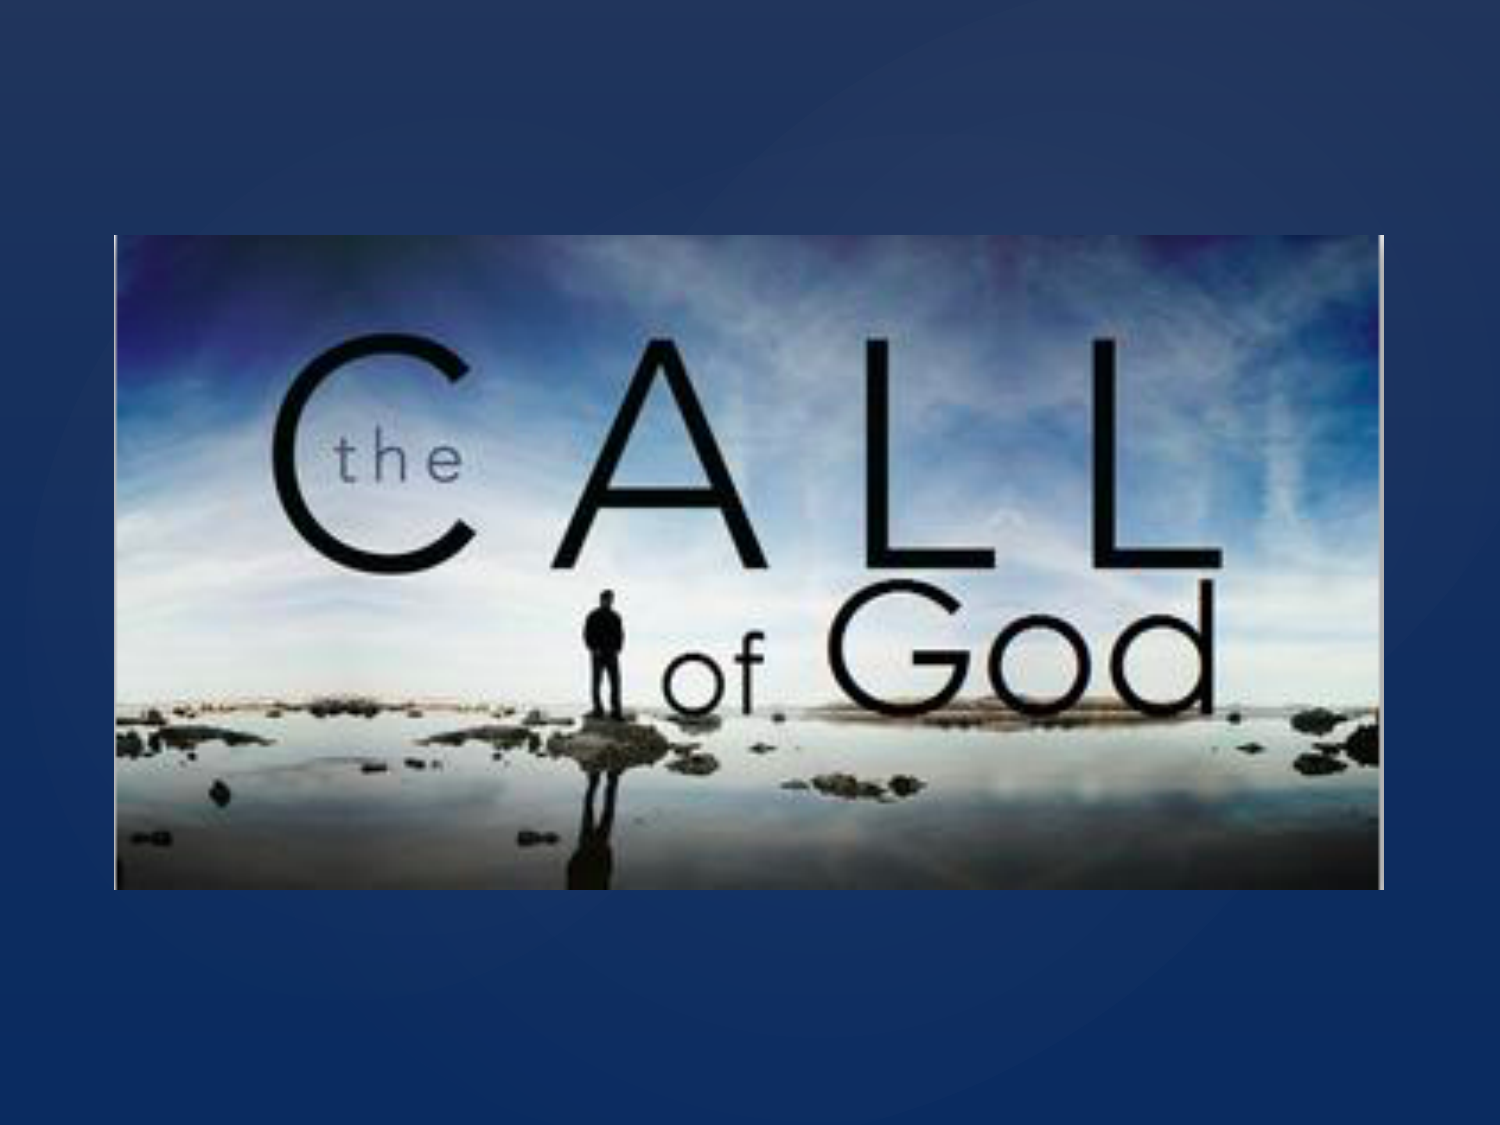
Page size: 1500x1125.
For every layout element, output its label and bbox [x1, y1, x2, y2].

picture [113, 234, 1384, 891]
